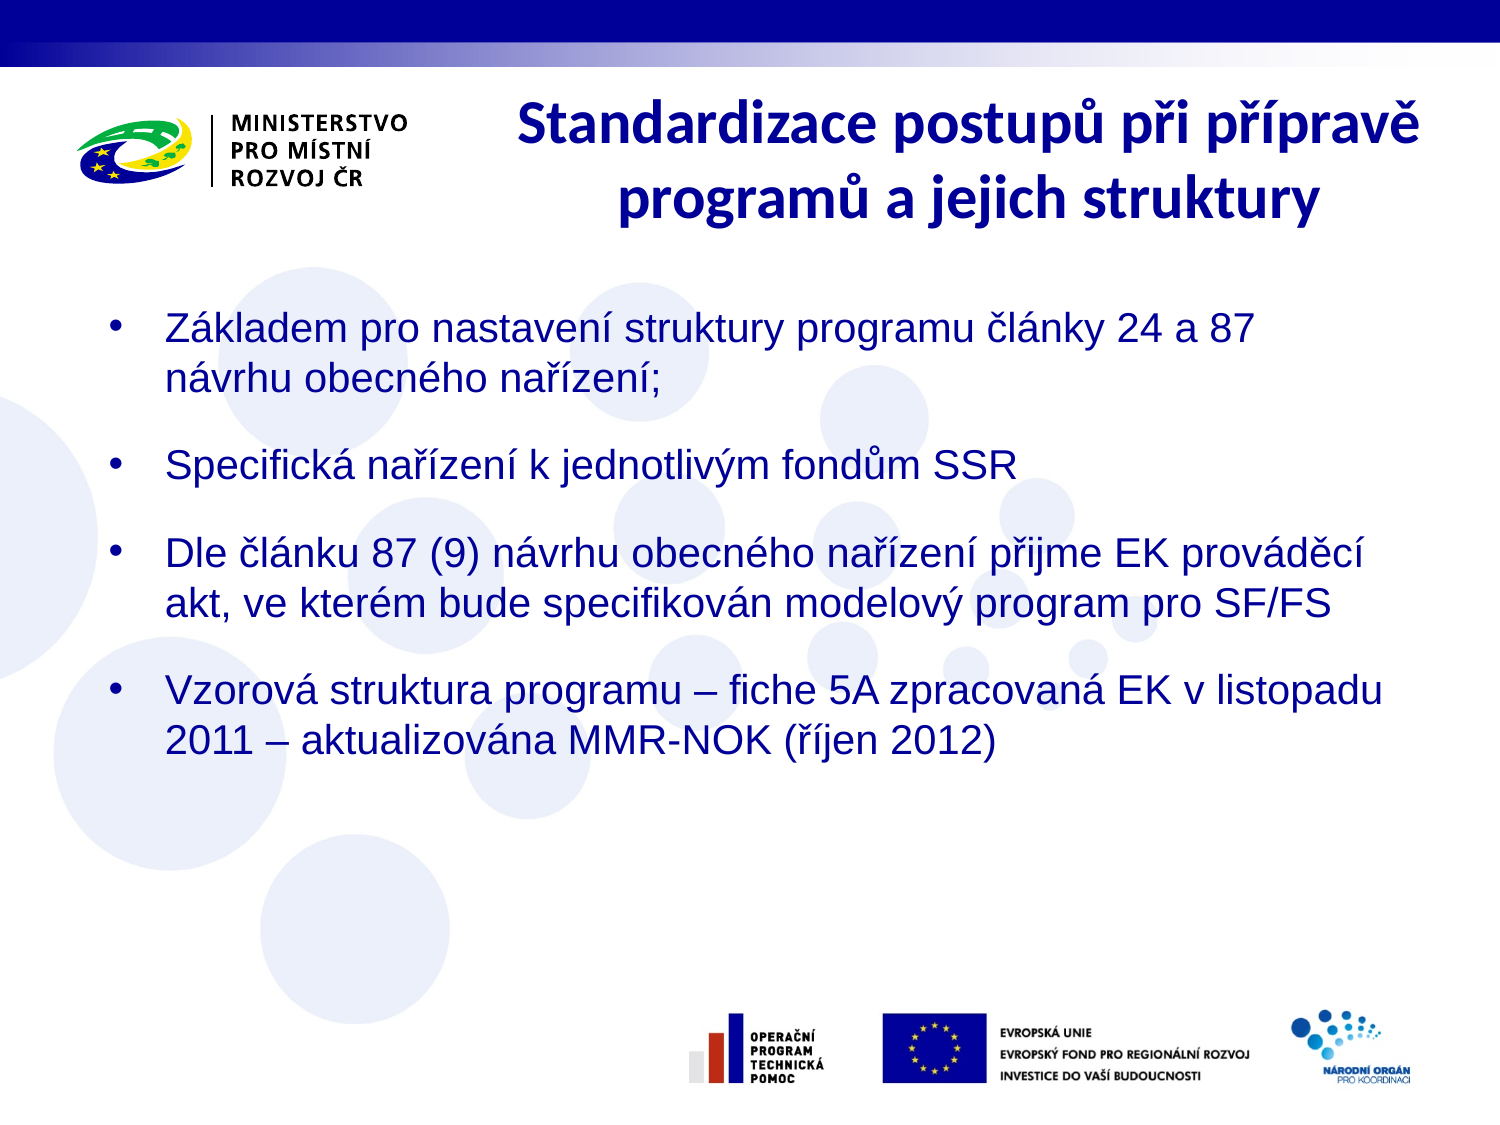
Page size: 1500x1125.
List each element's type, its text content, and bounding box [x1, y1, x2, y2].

list Základem pro nastavení struktury programu články 24 a 87 návrhu obecného nařízení; Specifická nařízení k jednotlivým fondům SSR Dle článku 87 (9) návrhu obecného nařízení přijme EK prováděcí akt, ve kterém bude specifikován modelový program pro SF/FS Vzorová struktura programu – fiche 5A zpracovaná EK v listopadu 2011 – aktualizována MMR-NOK (říjen 2012) [93, 292, 1407, 1008]
picture [0, 267, 1253, 1085]
picture [1275, 995, 1424, 1094]
text_box Standardizace postupů při přípravě programů a jejich struktury [480, 90, 1459, 223]
